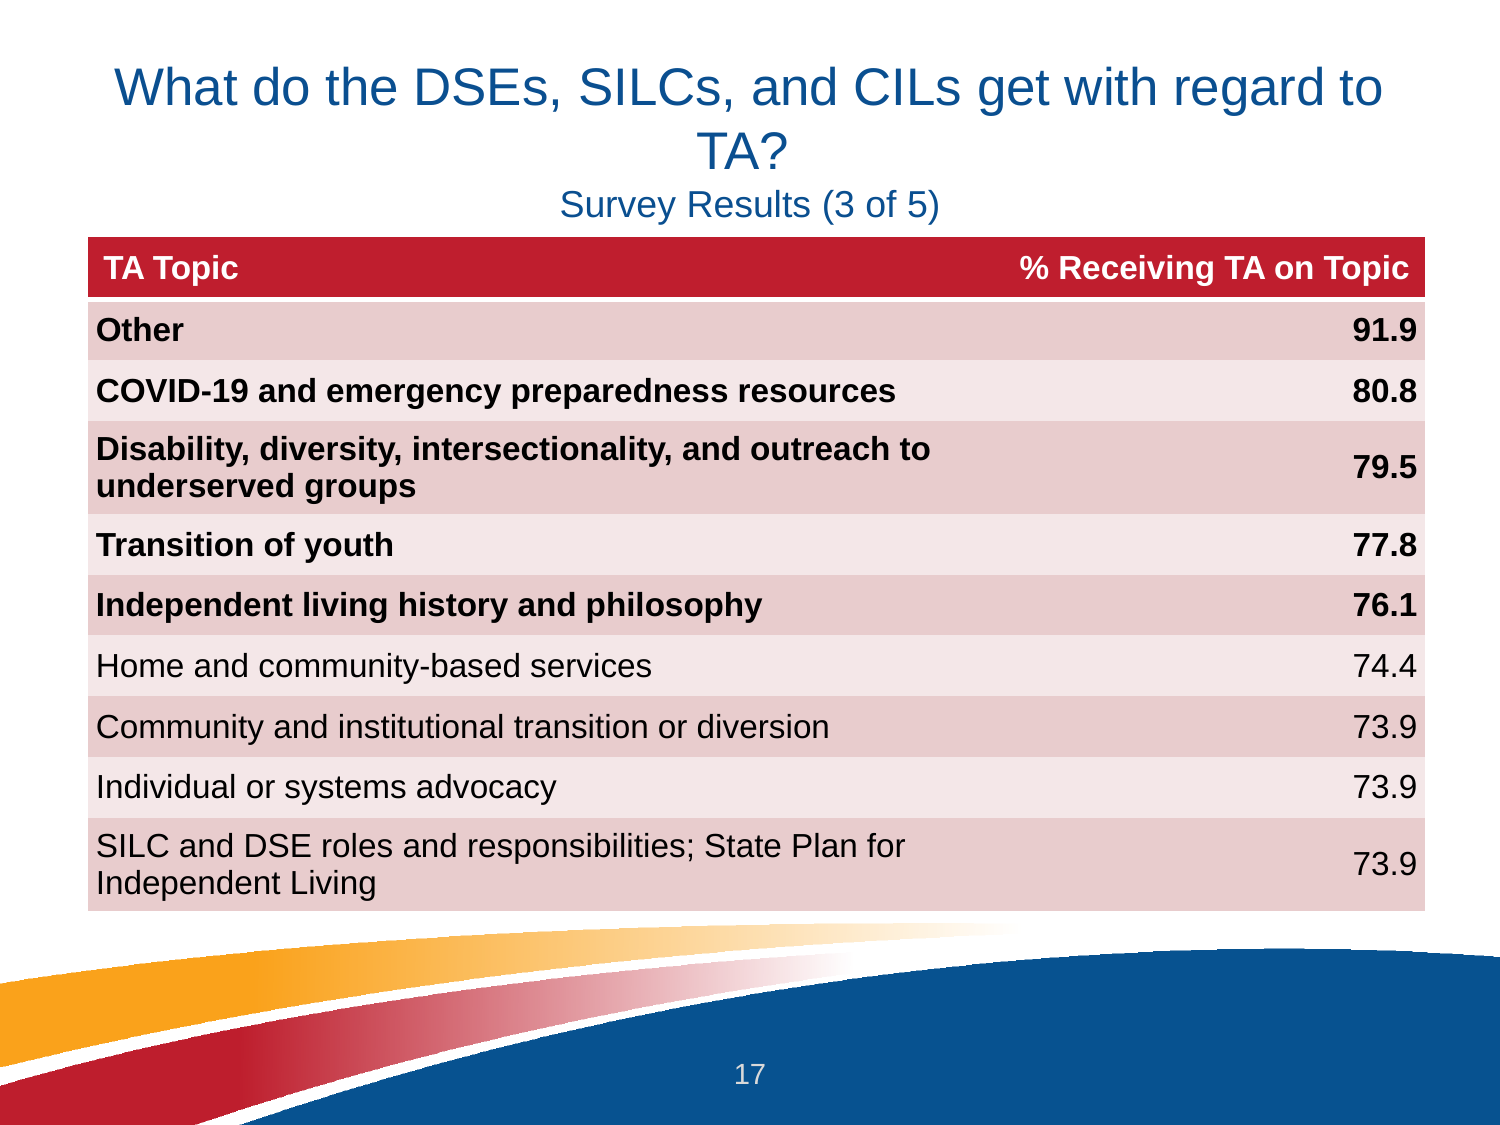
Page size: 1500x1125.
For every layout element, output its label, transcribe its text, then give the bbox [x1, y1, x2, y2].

title What do the DSEs, SILCs, and CILs get with regard to TA? ​ Survey Results (3 of 5) [75, 45, 1425, 233]
table_cell Home and community-based services [88, 635, 986, 696]
table_cell 76.1 [986, 575, 1425, 635]
table_cell 73.9 [986, 757, 1425, 818]
table_cell Disability, diversity, intersectionality, and outreach to underserved groups [88, 421, 986, 514]
table_cell COVID-19 and emergency preparedness resources [88, 360, 986, 421]
table_header TA Topic [88, 237, 986, 297]
table_cell Transition of youth [88, 514, 986, 575]
slide_number 17 [575, 1042, 925, 1103]
table_cell Other [88, 302, 986, 360]
table_cell 73.9 [986, 818, 1425, 911]
table_cell SILC and DSE roles and responsibilities; State Plan for Independent Living [88, 818, 986, 911]
table_cell 79.5 [986, 421, 1425, 514]
table_header % Receiving TA on Topic [986, 237, 1425, 297]
picture [0, 887, 1500, 1125]
table_cell Independent living history and philosophy [88, 575, 986, 635]
table_cell 74.4 [986, 635, 1425, 696]
table_cell Community and institutional transition or diversion [88, 696, 986, 757]
table_cell Individual or systems advocacy [88, 757, 986, 818]
table_cell 73.9 [986, 696, 1425, 757]
table_cell 77.8 [986, 514, 1425, 575]
table_cell 91.9 [986, 302, 1425, 360]
table_cell 80.8 [986, 360, 1425, 421]
